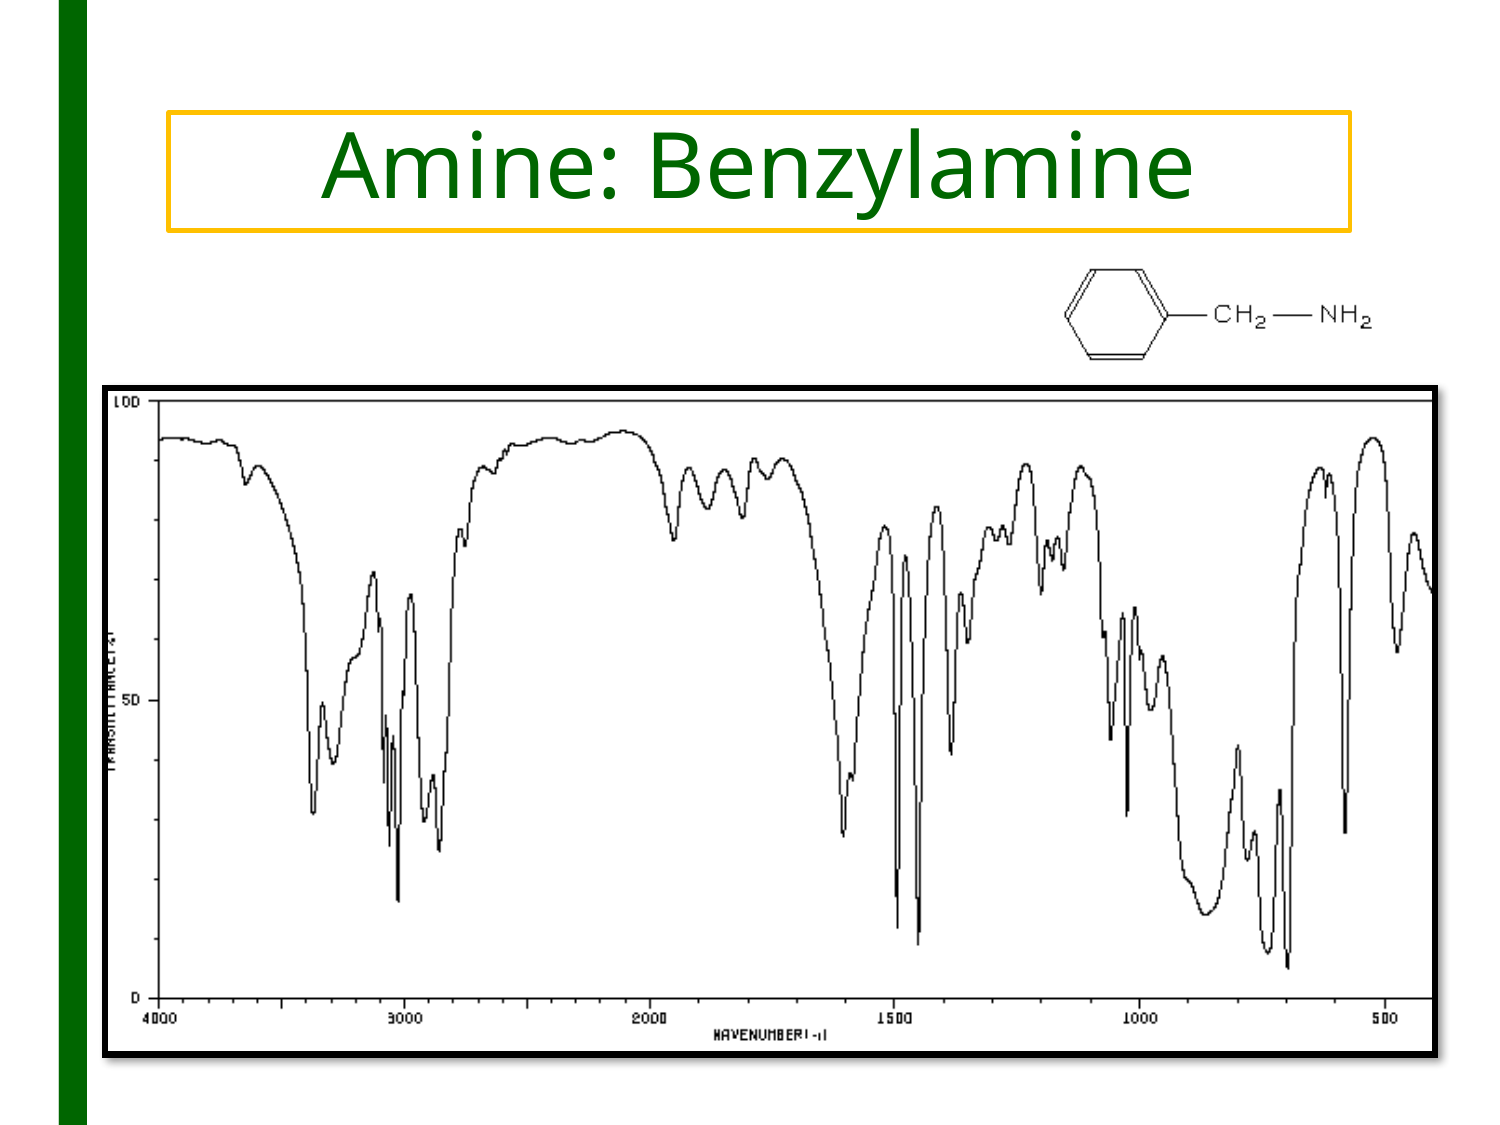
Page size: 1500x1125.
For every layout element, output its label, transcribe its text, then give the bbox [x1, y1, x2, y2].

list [108, 391, 1433, 1052]
title Amine: Benzylamine [168, 112, 1351, 231]
picture [1021, 252, 1419, 365]
